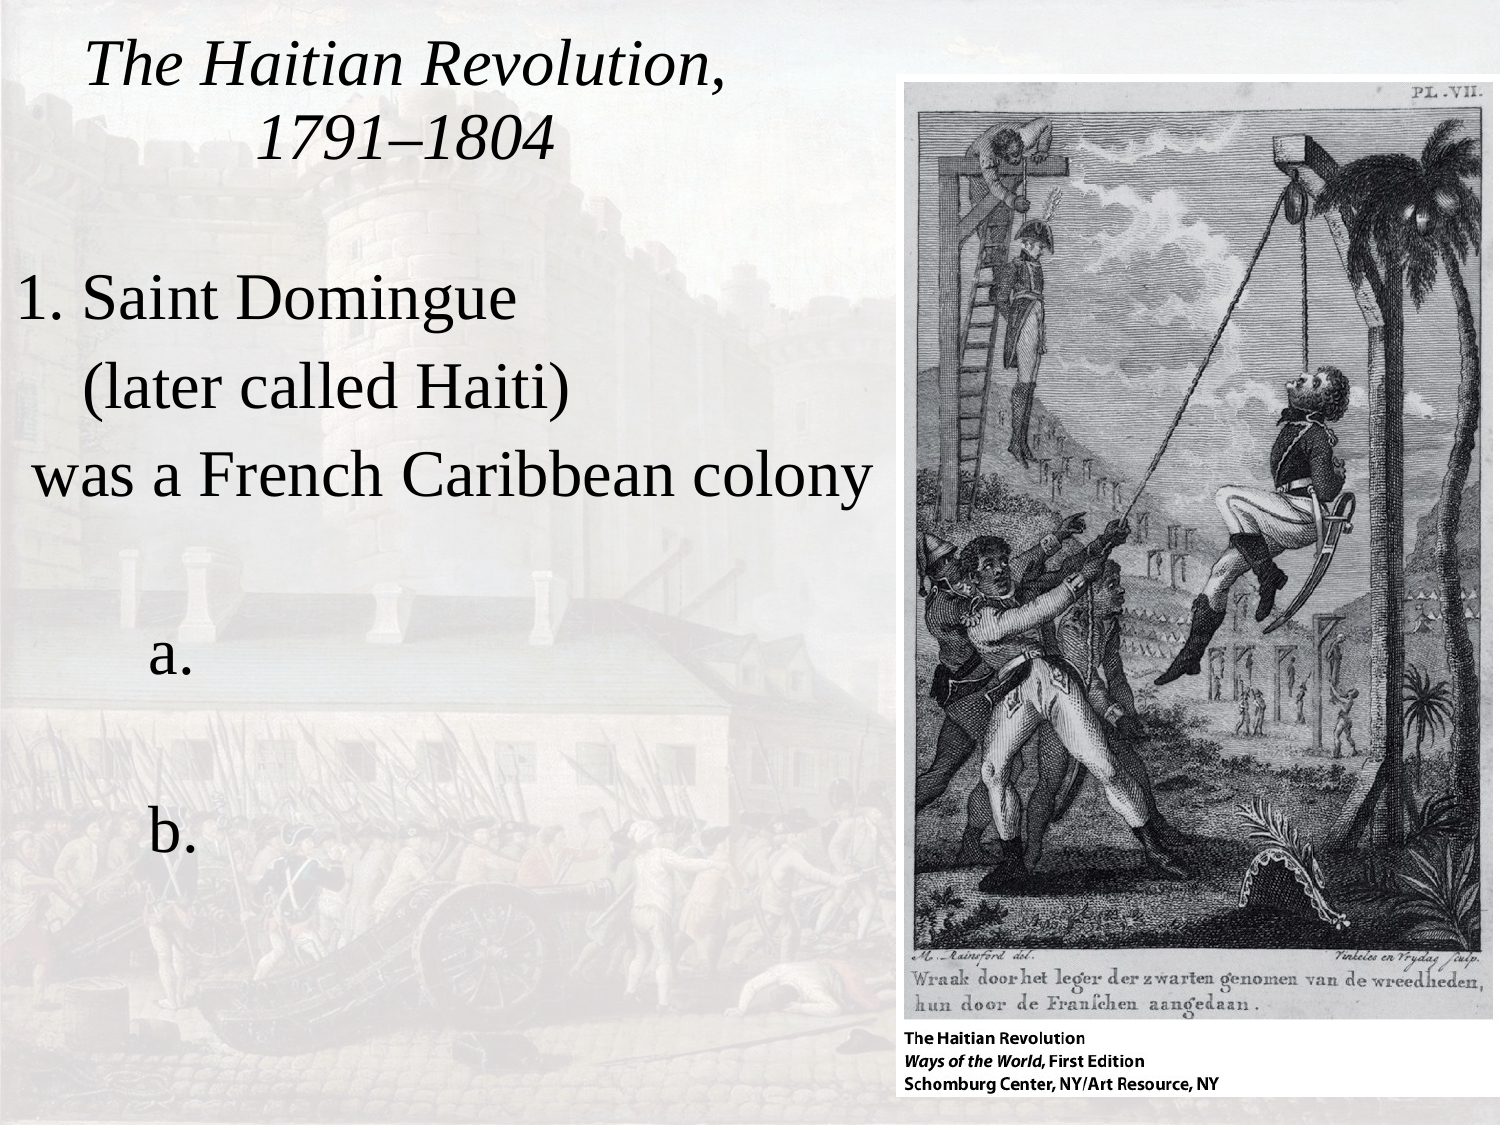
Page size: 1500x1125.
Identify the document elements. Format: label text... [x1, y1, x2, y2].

picture [896, 74, 1500, 1097]
title The Haitian Revolution, 1791–1804 [0, 0, 813, 200]
subtitle 1. Saint Domingue (later called Haiti) was a French Caribbean colony a. b. [0, 237, 988, 1125]
